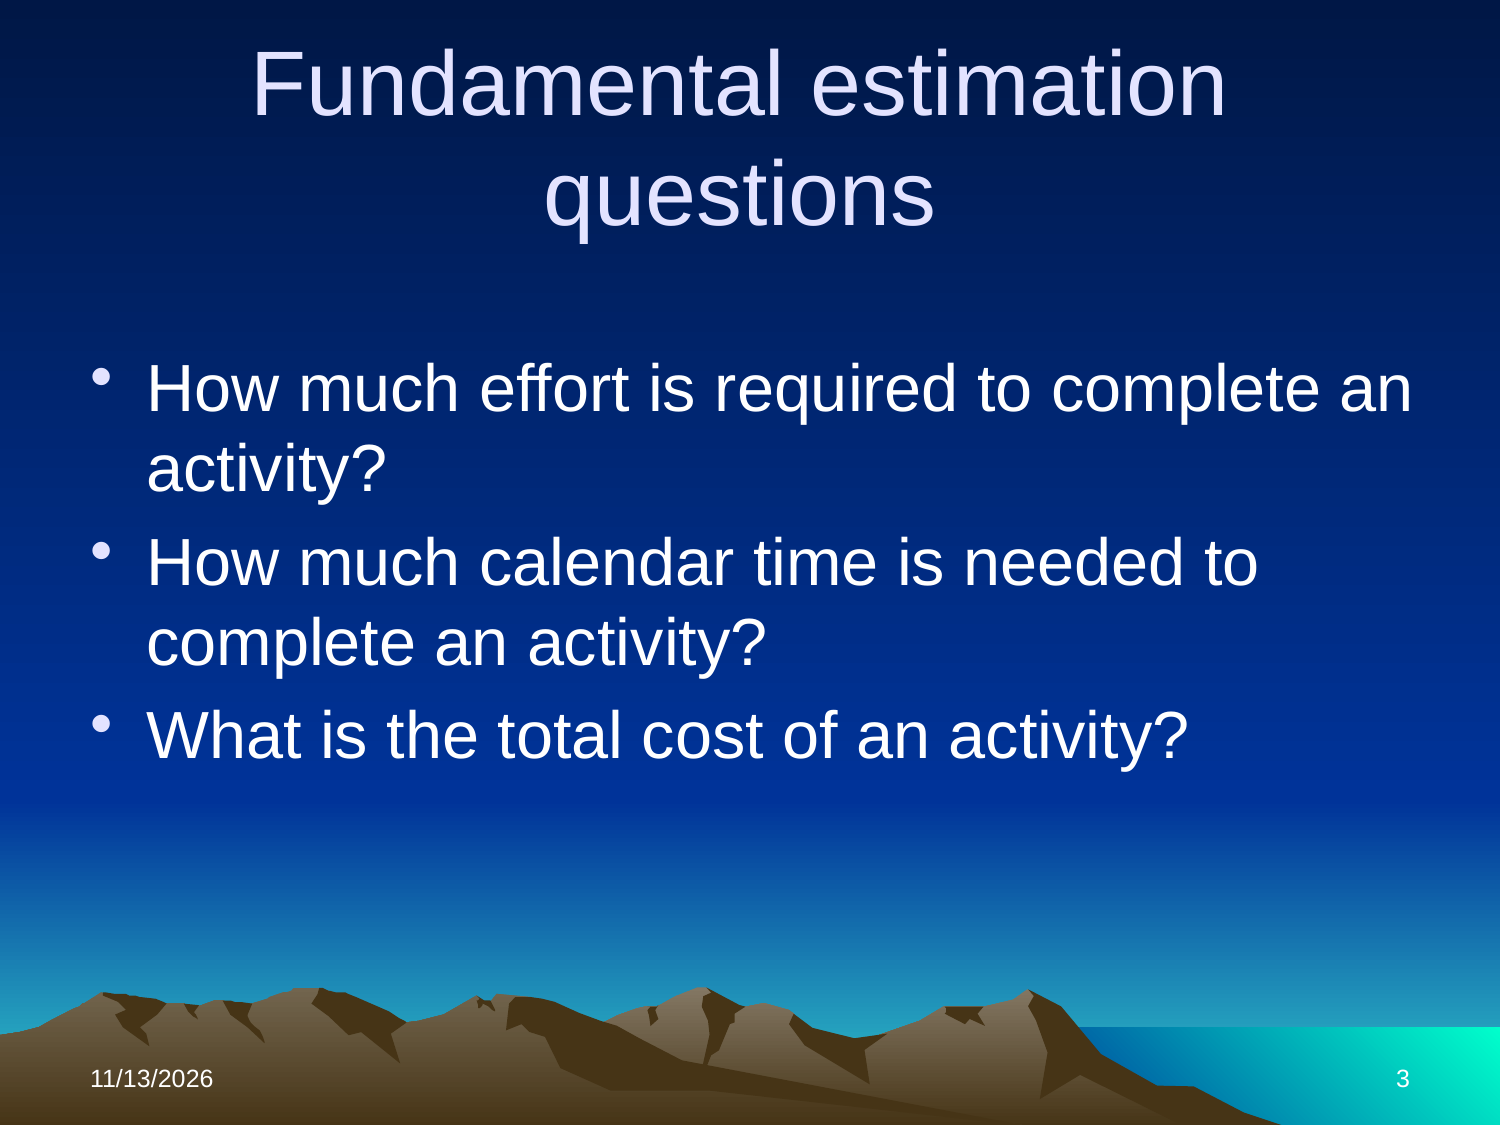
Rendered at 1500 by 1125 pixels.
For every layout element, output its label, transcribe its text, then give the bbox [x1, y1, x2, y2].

slide_number 3 [1074, 1024, 1426, 1101]
list How much effort is required to complete an activity? How much calendar time is needed to complete an activity? What is the total cost of an activity? [74, 337, 1451, 813]
title Fundamental estimation questions [62, 42, 1419, 226]
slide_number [74, 1024, 426, 1101]
